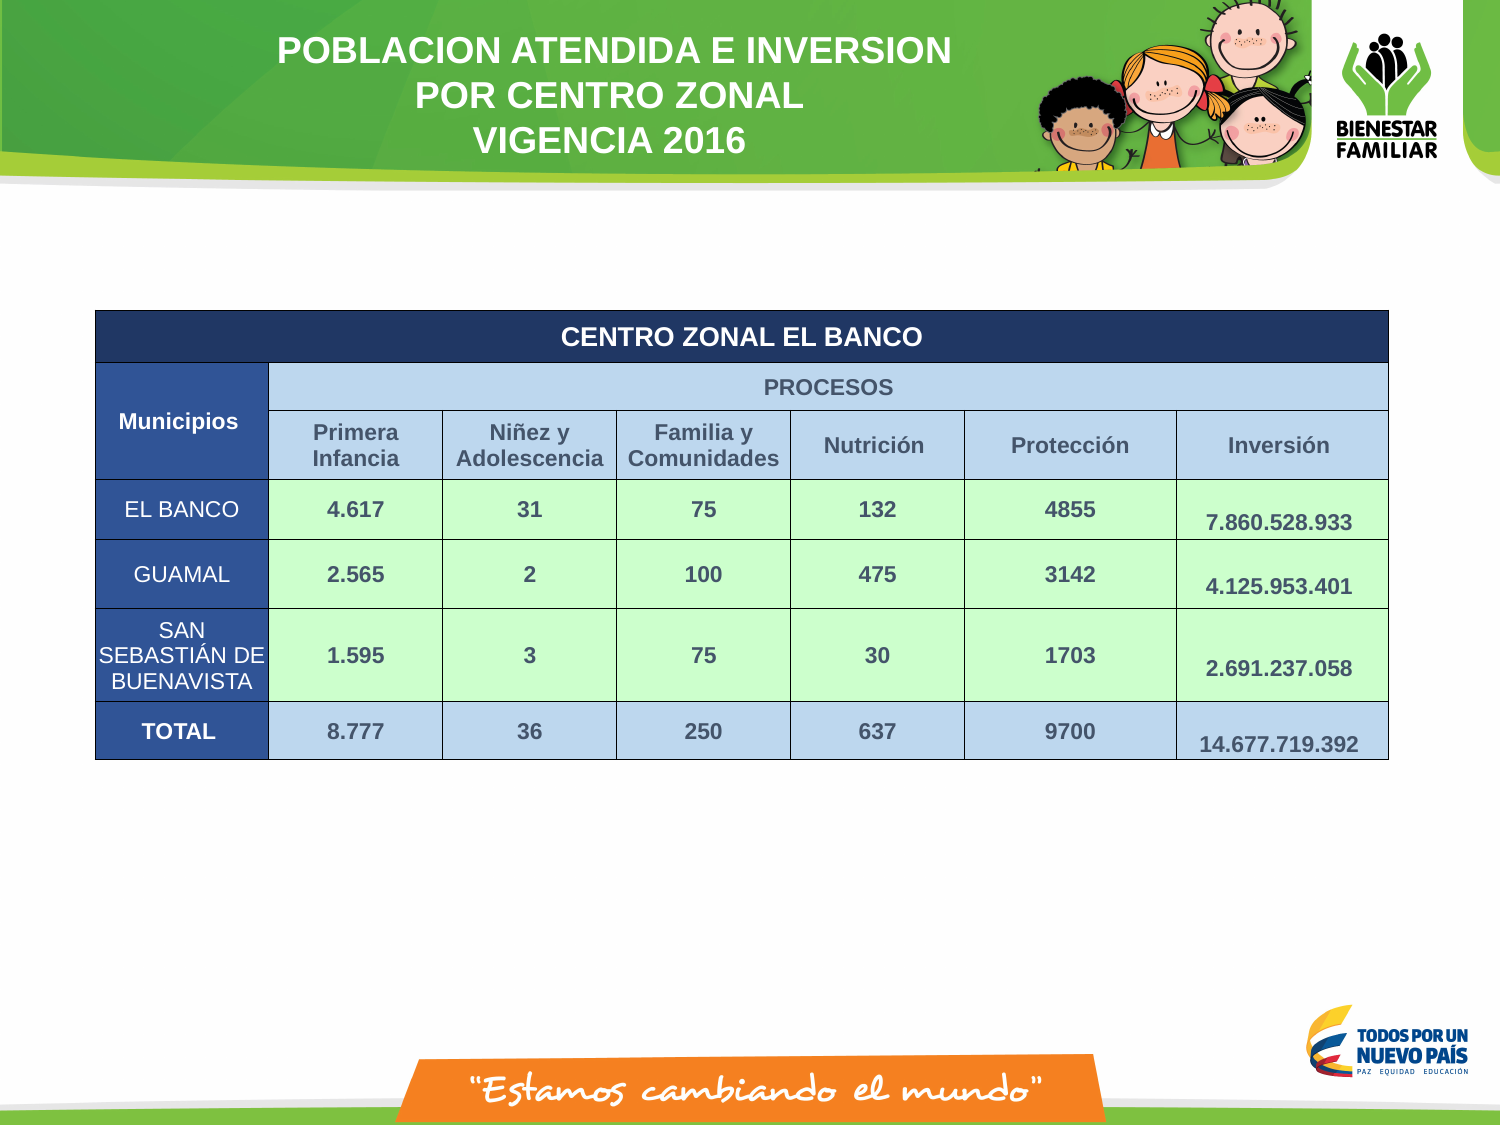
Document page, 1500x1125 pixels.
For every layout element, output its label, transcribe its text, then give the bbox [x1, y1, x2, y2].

table_cell 100 [617, 540, 790, 608]
table_cell 2 [443, 540, 616, 608]
table_cell Niñez y Adolescencia [443, 411, 616, 479]
table_cell 3 [443, 609, 616, 701]
table_cell Nutrición [791, 411, 964, 479]
table_cell 75 [617, 480, 790, 539]
table_cell 637 [791, 702, 964, 759]
table_cell 8.777 [269, 702, 442, 759]
table_cell 31 [443, 480, 616, 539]
text_box POBLACION ATENDIDA E INVERSION POR CENTRO ZONAL VIGENCIA 2016 [239, 19, 990, 169]
table_cell EL BANCO [96, 480, 268, 539]
table_cell 4855 [965, 480, 1176, 539]
table_header CENTRO ZONAL EL BANCO [96, 311, 1388, 362]
table_cell 250 [617, 702, 790, 759]
table_cell Familia y Comunidades [617, 411, 790, 479]
table_cell Municipios [96, 363, 268, 479]
table_cell 475 [791, 540, 964, 608]
table_cell 30 [791, 609, 964, 701]
table_cell 3142 [965, 540, 1176, 608]
table_cell 7.860.528.933 [1177, 480, 1388, 539]
table_cell 2.565 [269, 540, 442, 608]
table_cell Inversión [1177, 411, 1388, 479]
table_cell SAN SEBASTIÁN DE BUENAVISTA [96, 609, 268, 701]
table_cell 75 [617, 609, 790, 701]
table_cell 14.677.719.392 [1177, 702, 1388, 759]
table_cell 4.617 [269, 480, 442, 539]
table_cell PROCESOS [269, 363, 1388, 410]
table_cell Primera Infancia [269, 411, 442, 479]
table_cell 1.595 [269, 609, 442, 701]
table_cell 2.691.237.058 [1177, 609, 1388, 701]
table_cell Protección [965, 411, 1176, 479]
table_cell TOTAL [96, 702, 268, 759]
table_cell 1703 [965, 609, 1176, 701]
table_cell 4.125.953.401 [1177, 540, 1388, 608]
picture [0, 0, 1500, 1125]
table_cell GUAMAL [96, 540, 268, 608]
table_cell 9700 [965, 702, 1176, 759]
table_cell 36 [443, 702, 616, 759]
table_cell 132 [791, 480, 964, 539]
